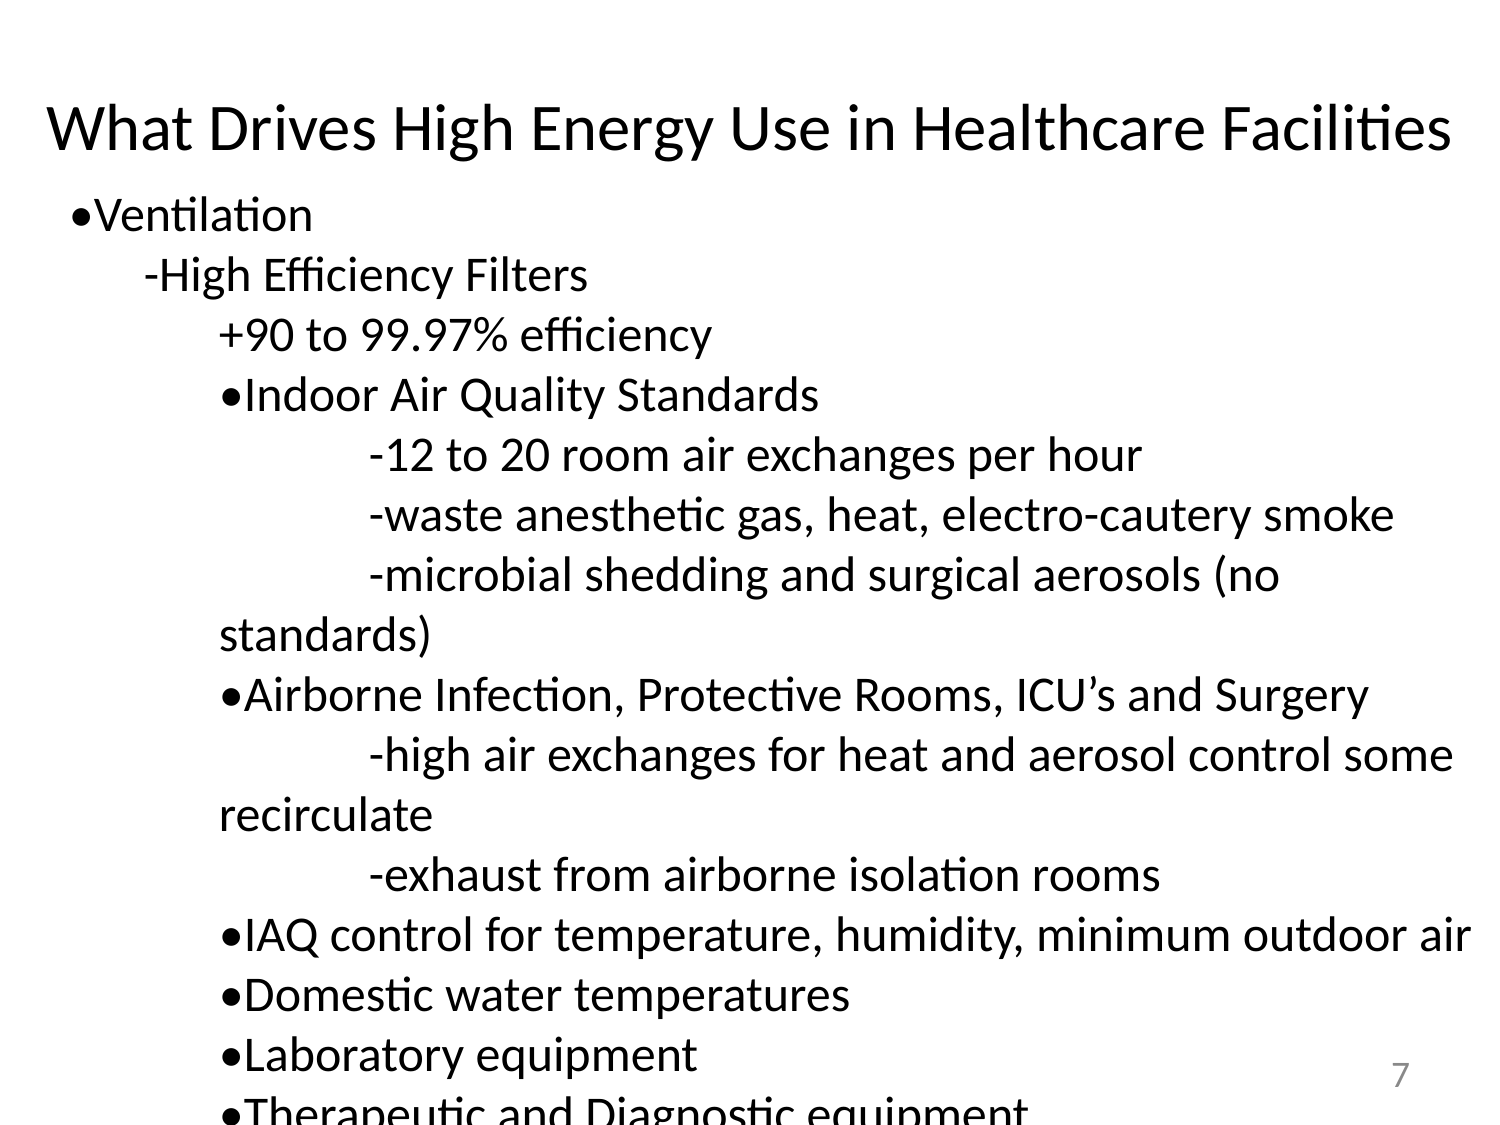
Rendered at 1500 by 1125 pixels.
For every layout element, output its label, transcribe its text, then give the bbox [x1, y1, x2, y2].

title What Drives High Energy Use in Healthcare Facilities [0, 3, 1500, 245]
text_box •Ventilation -High Efficiency Filters +90 to 99.97% efficiency •Indoor Air Quality Standards -12 to 20 room air exchanges per hour -waste anesthetic gas, heat, electro-cautery smoke -microbial shedding and surgical aerosols (no standards) •Airborne Infection, Protective Rooms, ICU’s and Surgery -high air exchanges for heat and aerosol control some recirculate -exhaust from airborne isolation rooms •IAQ control for temperature, humidity, minimum outdoor air •Domestic water temperatures •Laboratory equipment •Therapeutic and Diagnostic equipment • 24/7/365 100% ready days with emergency backup [54, 173, 1500, 1125]
slide_number 7 [1074, 1042, 1425, 1103]
